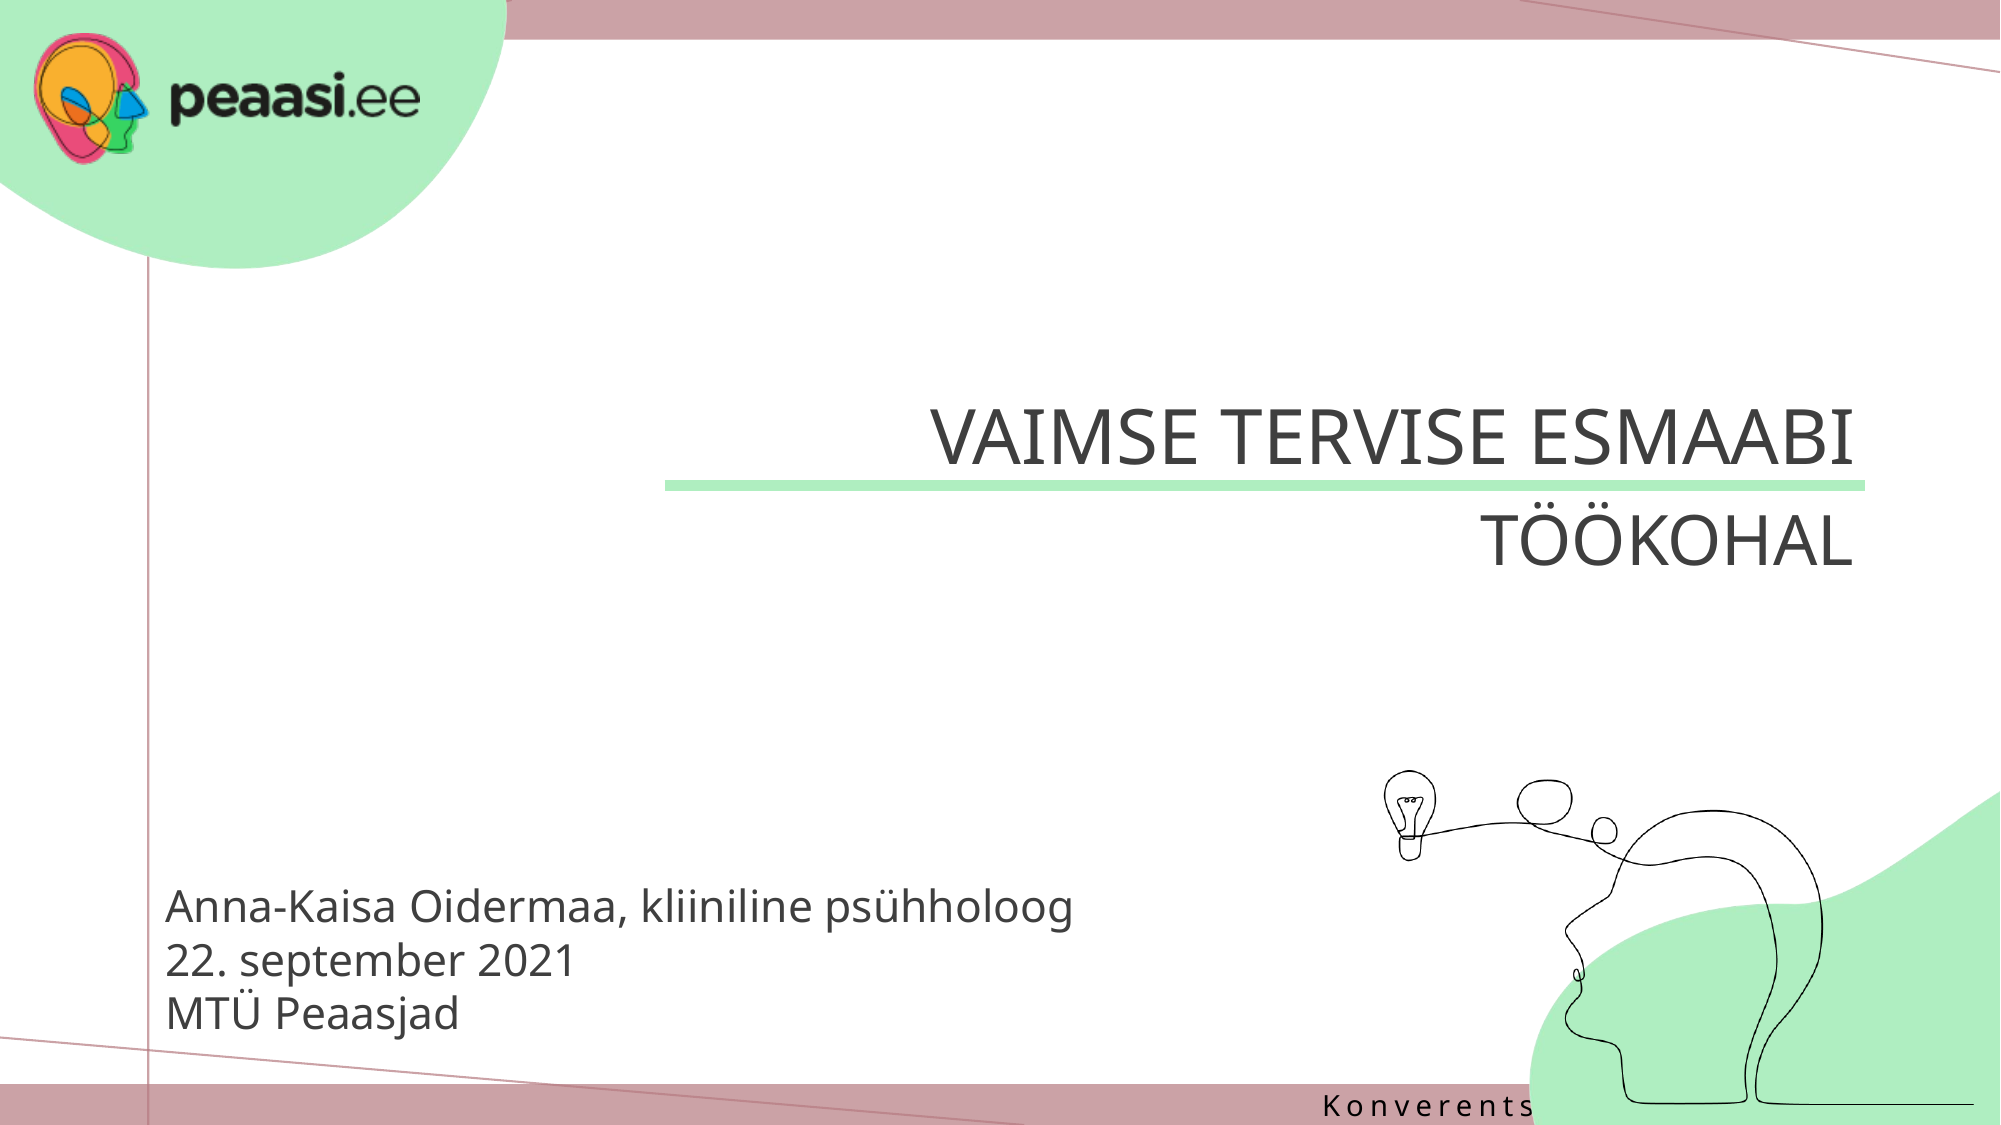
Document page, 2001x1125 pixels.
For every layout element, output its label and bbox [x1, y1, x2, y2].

text_box [0, 0, 2000, 1125]
picture [1383, 770, 1974, 1105]
